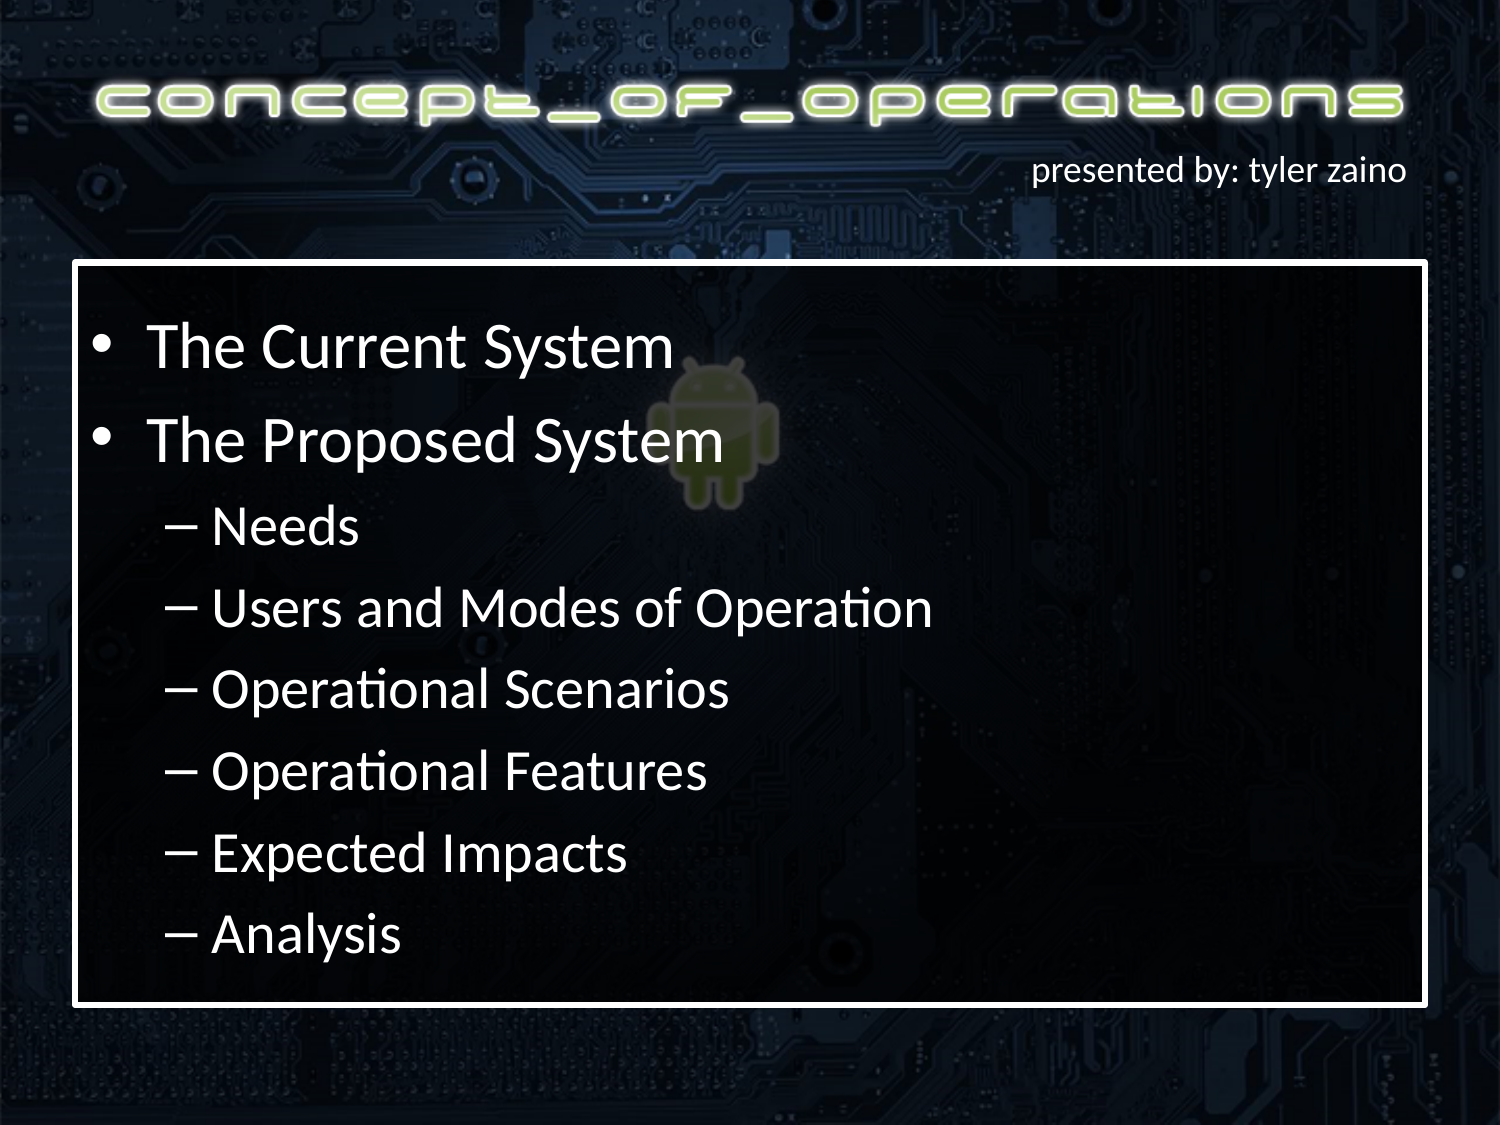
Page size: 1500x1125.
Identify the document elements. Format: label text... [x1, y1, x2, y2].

picture [0, 0, 1500, 1125]
list The Current System The Proposed System Needs Users and Modes of Operation Operational Scenarios Operational Features Expected Impacts Analysis [75, 262, 1425, 1005]
text_box presented by: tyler zaino [1016, 137, 1423, 198]
